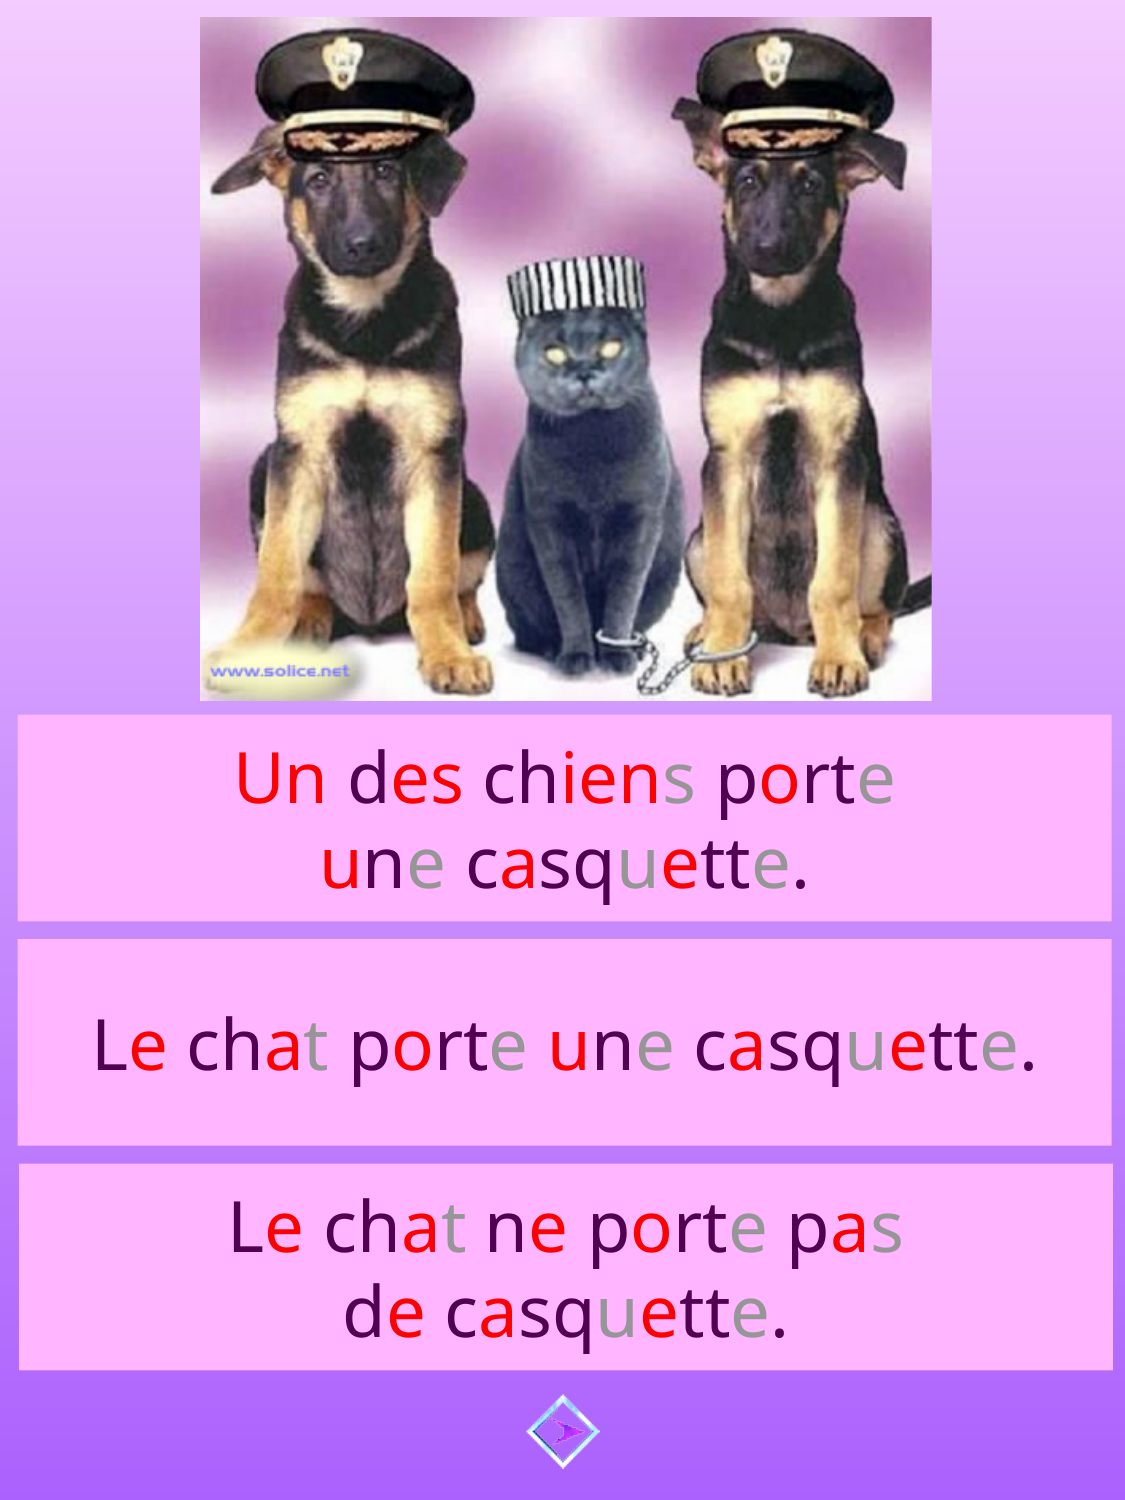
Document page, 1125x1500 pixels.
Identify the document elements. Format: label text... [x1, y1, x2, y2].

text_box Le chat ne porte pas de casquette. [19, 1163, 1113, 1371]
text_box Un des chiens porte une casquette. [17, 714, 1112, 922]
text_box Le chat porte une casquette. [17, 939, 1112, 1146]
text_box [0, 0, 1125, 1500]
picture [524, 1393, 601, 1469]
picture [199, 17, 932, 702]
